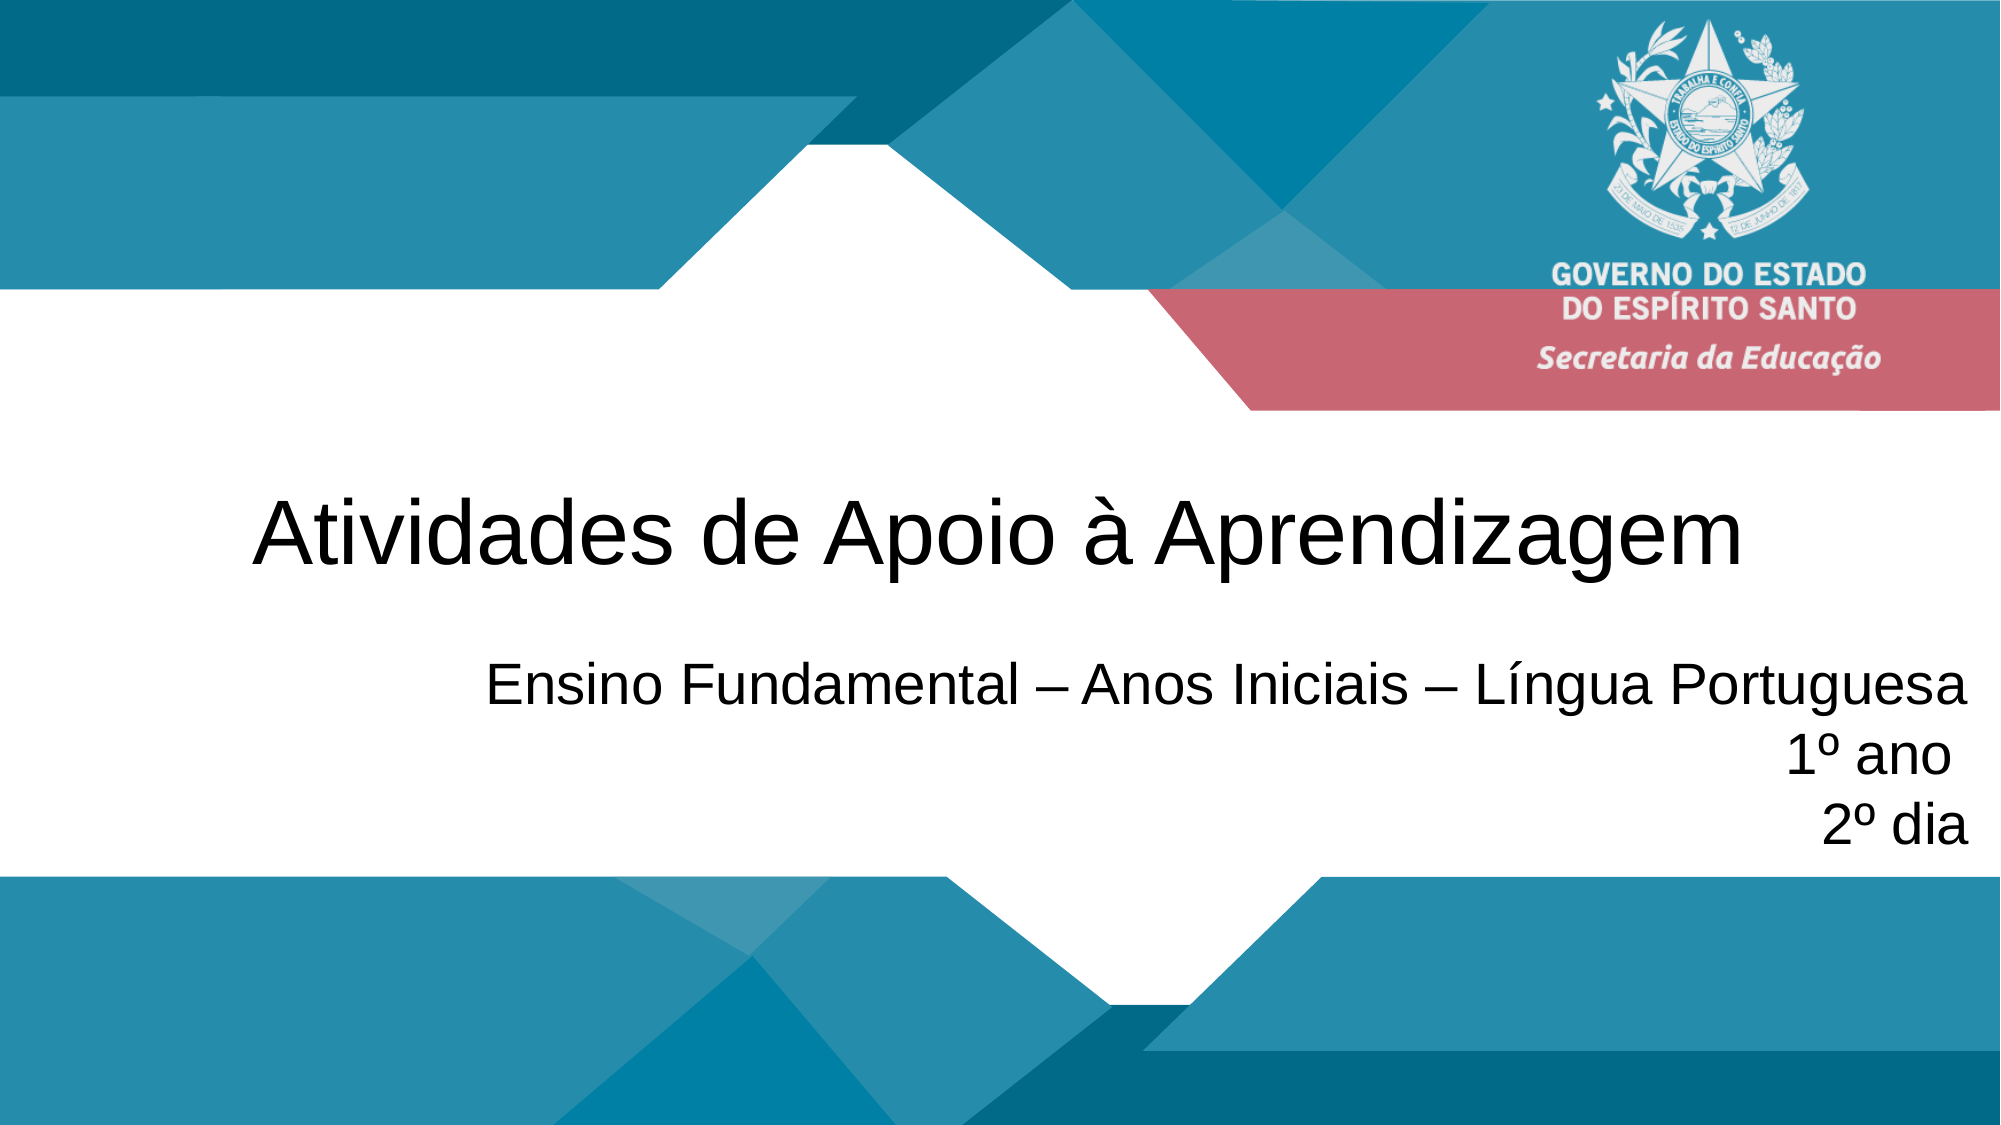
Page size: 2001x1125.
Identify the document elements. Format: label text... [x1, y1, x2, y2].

text_box Atividades de Apoio à Aprendizagem [135, 465, 1865, 680]
text_box Ensino Fundamental – Anos Iniciais – Língua Portuguesa 1º ano 2º dia [432, 638, 1985, 876]
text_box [0, 0, 2000, 431]
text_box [0, 876, 2000, 1125]
